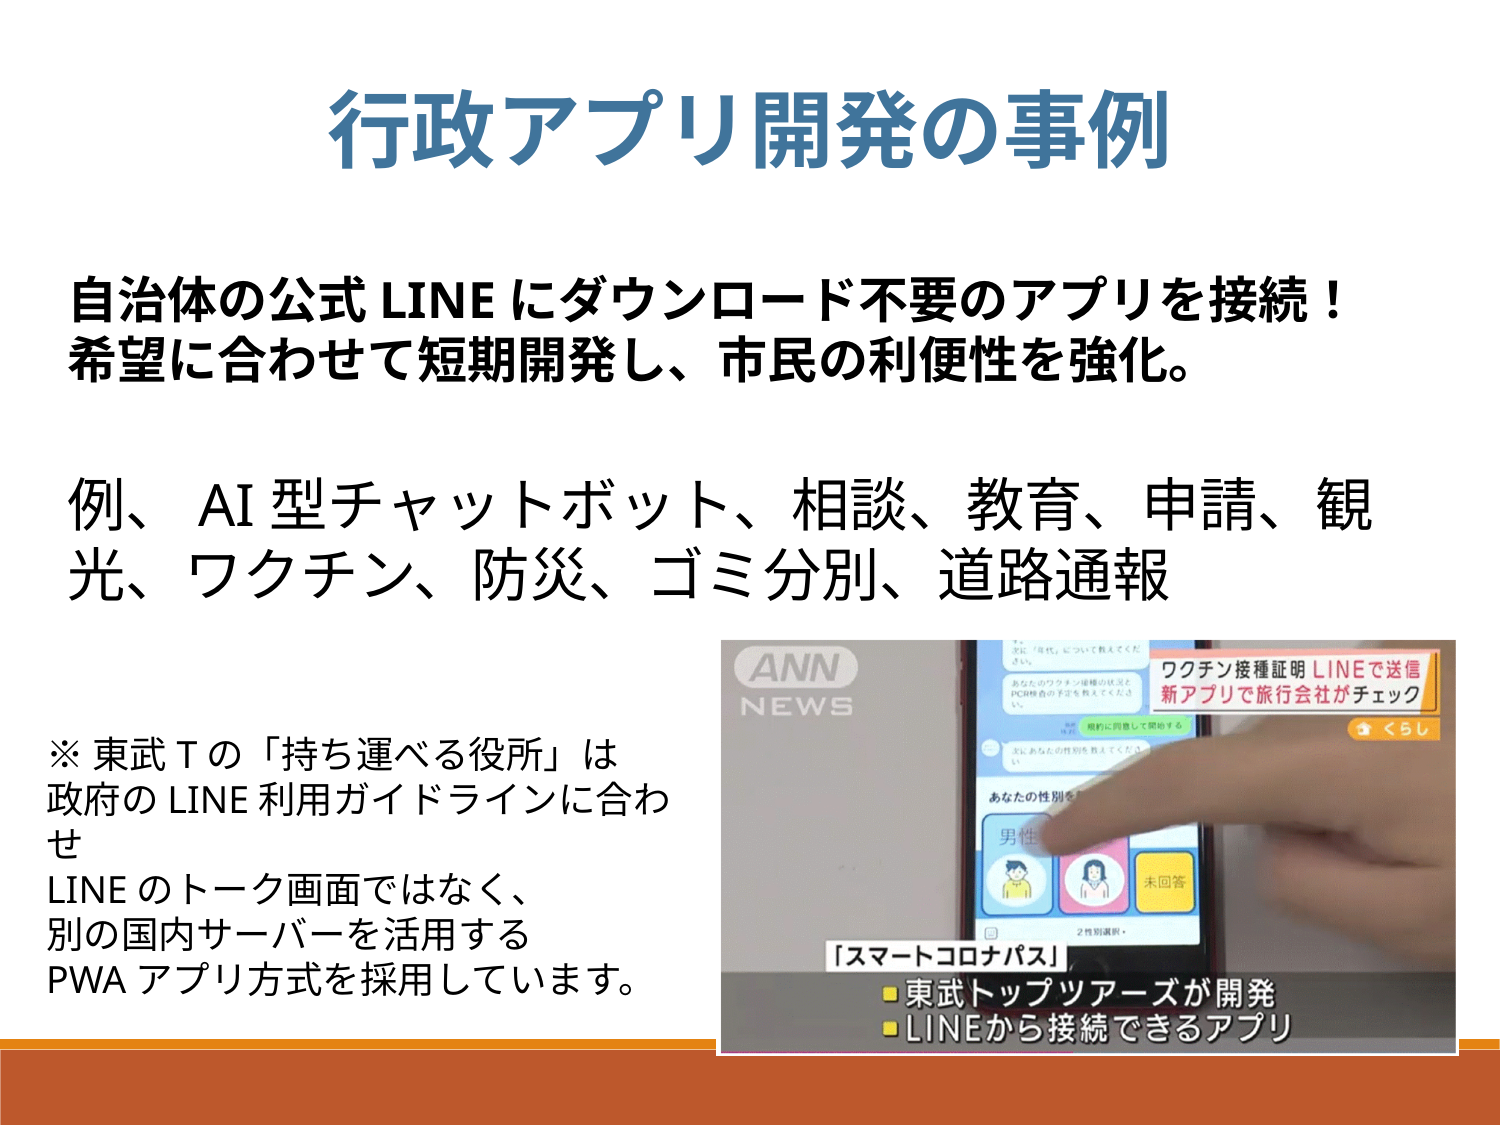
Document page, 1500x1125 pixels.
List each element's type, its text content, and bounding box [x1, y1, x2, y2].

picture [716, 636, 1459, 1057]
text_box 行政アプリ開発の事例 自治体の公式LINEにダウンロード不要のアプリを接続！ 希望に合わせて短期開発し、市民の利便性を強化。 例、AI型チャットボット、相談、教育、申請、観光、ワクチン、防災、ゴミ分別、道路通報 [52, 69, 1447, 717]
text_box ※東武Tの「持ち運べる役所」は 政府のLINE利用ガイドラインに合わせ LINEのトーク画面ではなく、 別の国内サーバーを活用する PWAアプリ方式を採用しています。 [31, 723, 713, 1009]
